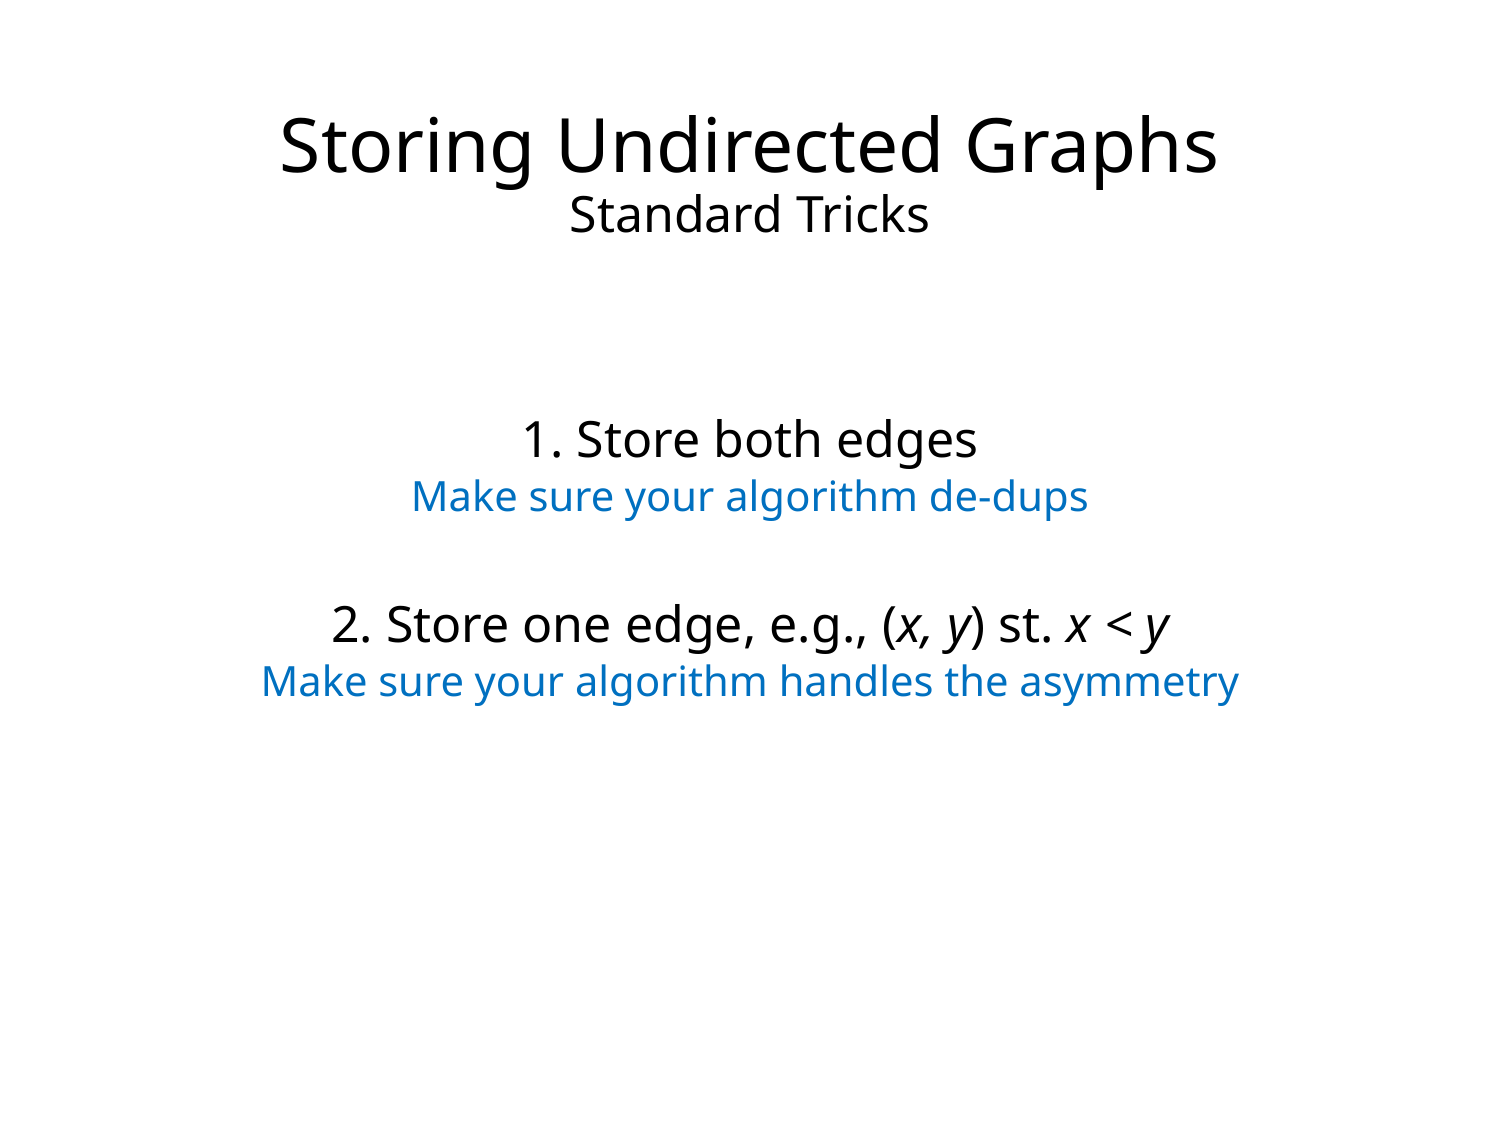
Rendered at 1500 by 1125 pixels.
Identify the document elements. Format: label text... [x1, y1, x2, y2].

text_box Standard Tricks [0, 174, 1500, 250]
text_box 2. Store one edge, e.g., (x, y) st. x < y [0, 585, 1500, 647]
text_box Storing Undirected Graphs [0, 90, 1500, 174]
text_box Make sure your algorithm de-dups [0, 462, 1500, 528]
text_box 1. Store both edges [0, 399, 1500, 462]
text_box Make sure your algorithm handles the asymmetry [0, 647, 1500, 713]
